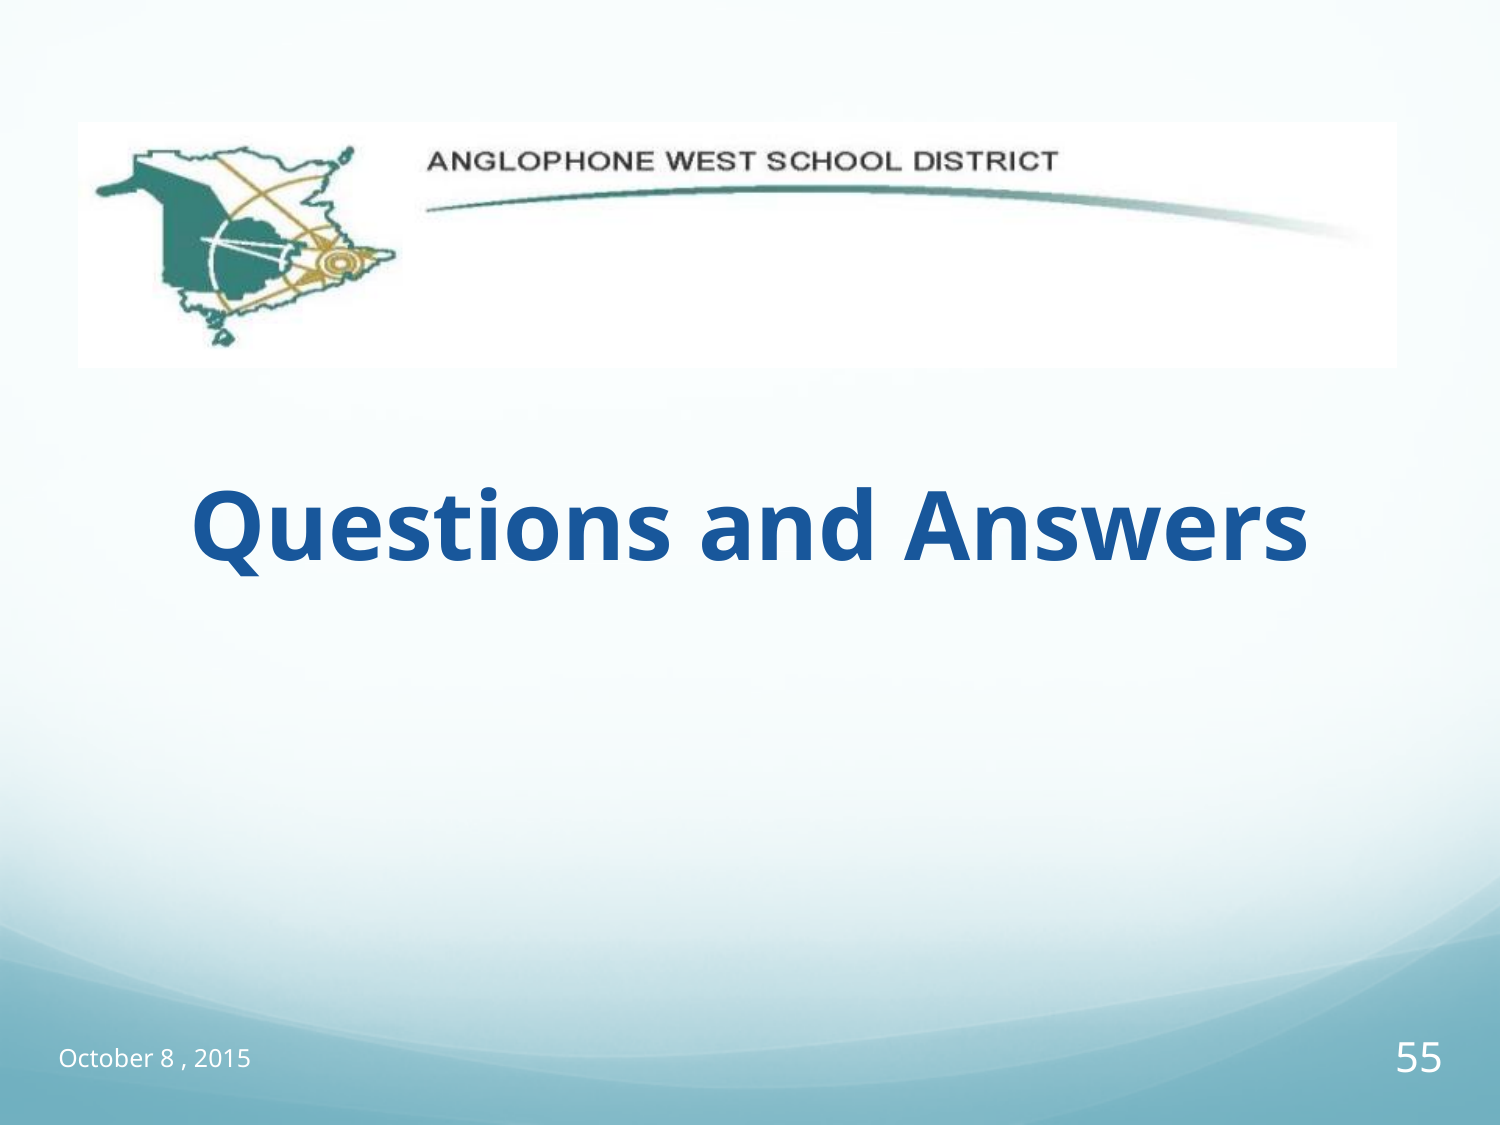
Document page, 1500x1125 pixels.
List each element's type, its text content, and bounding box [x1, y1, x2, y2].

picture [78, 121, 1397, 368]
slide_number 55 [1295, 1029, 1459, 1090]
title Questions and Answers [90, 380, 1410, 587]
footer October 8 , 2015 [43, 1029, 838, 1090]
